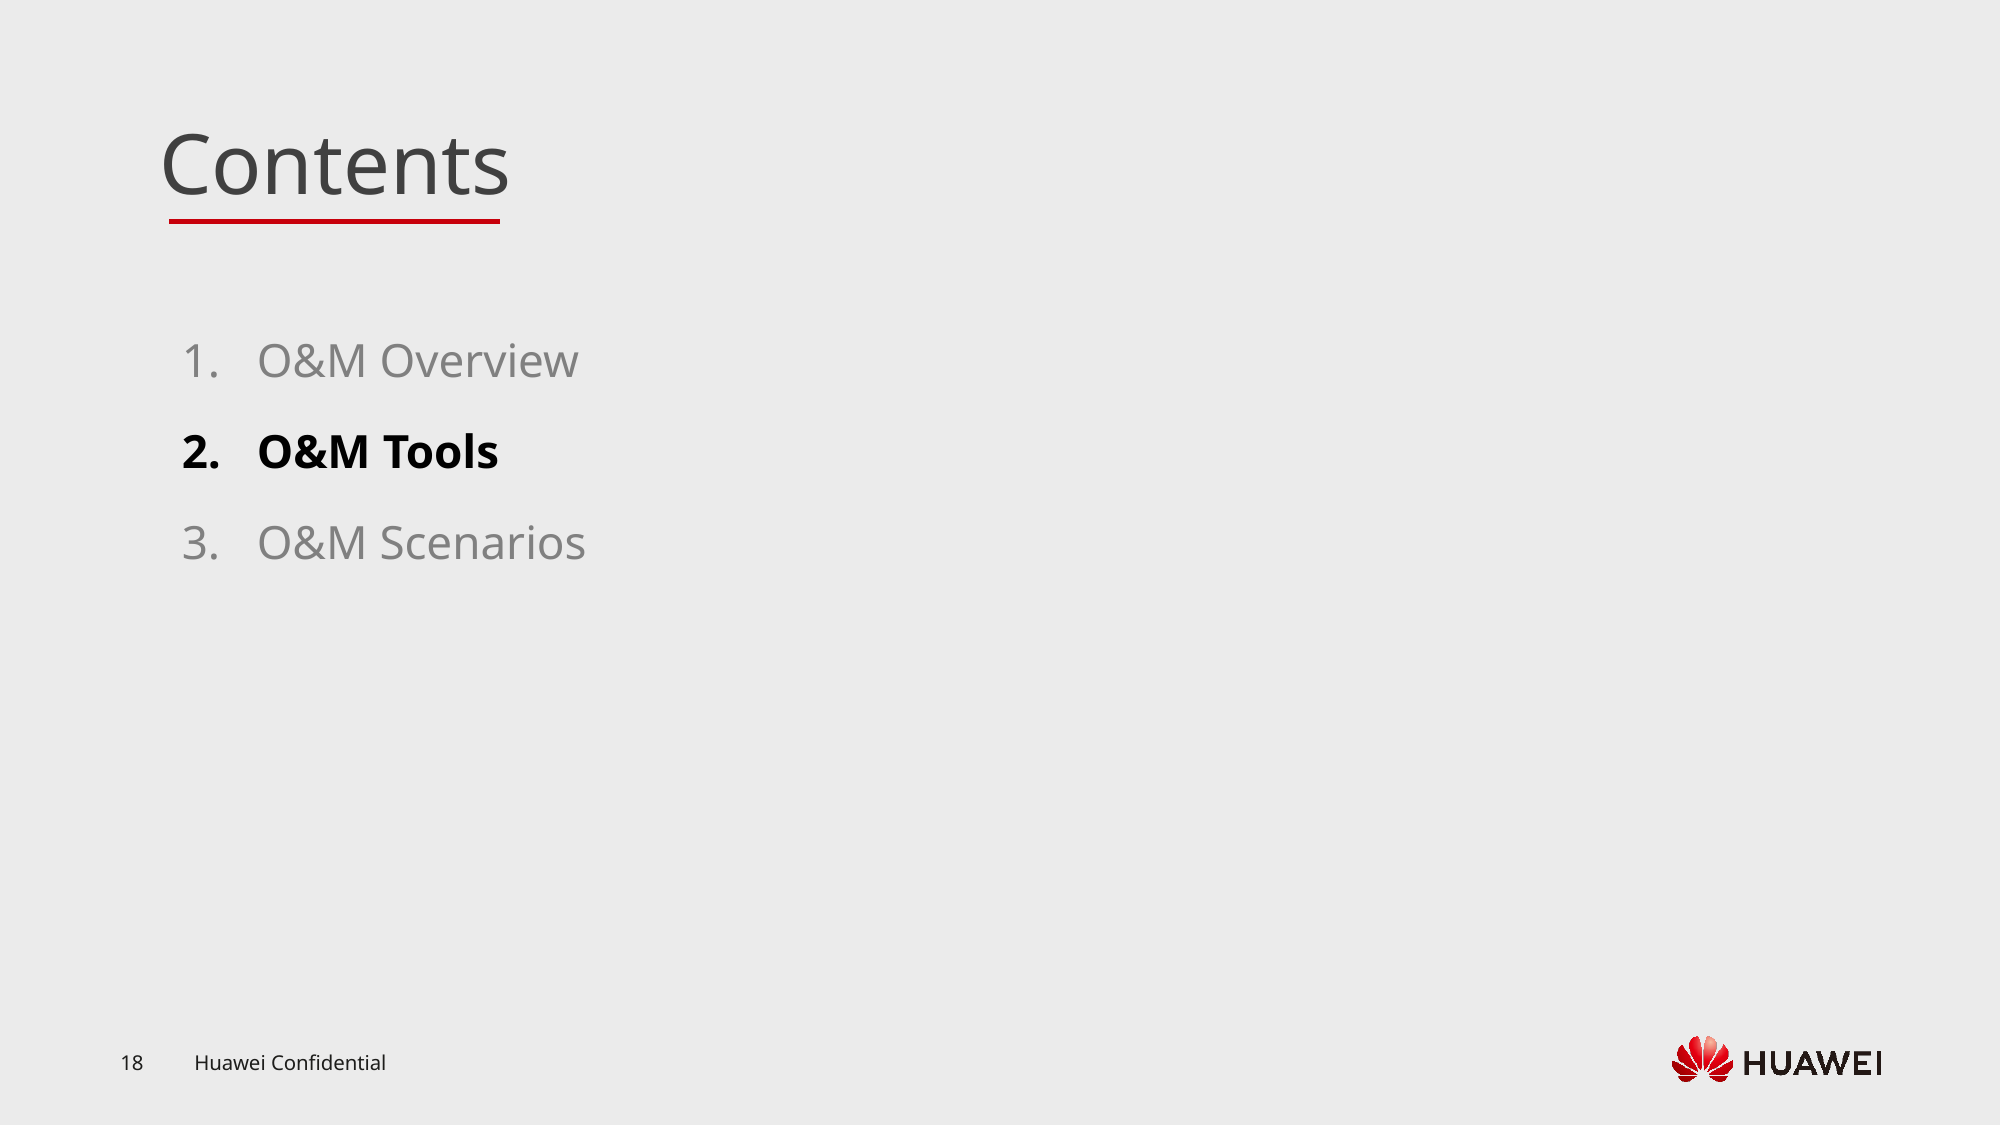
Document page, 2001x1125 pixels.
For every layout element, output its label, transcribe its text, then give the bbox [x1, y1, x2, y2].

list O&M Overview O&M Tools O&M Scenarios [167, 302, 1833, 970]
picture [1672, 1036, 1881, 1082]
